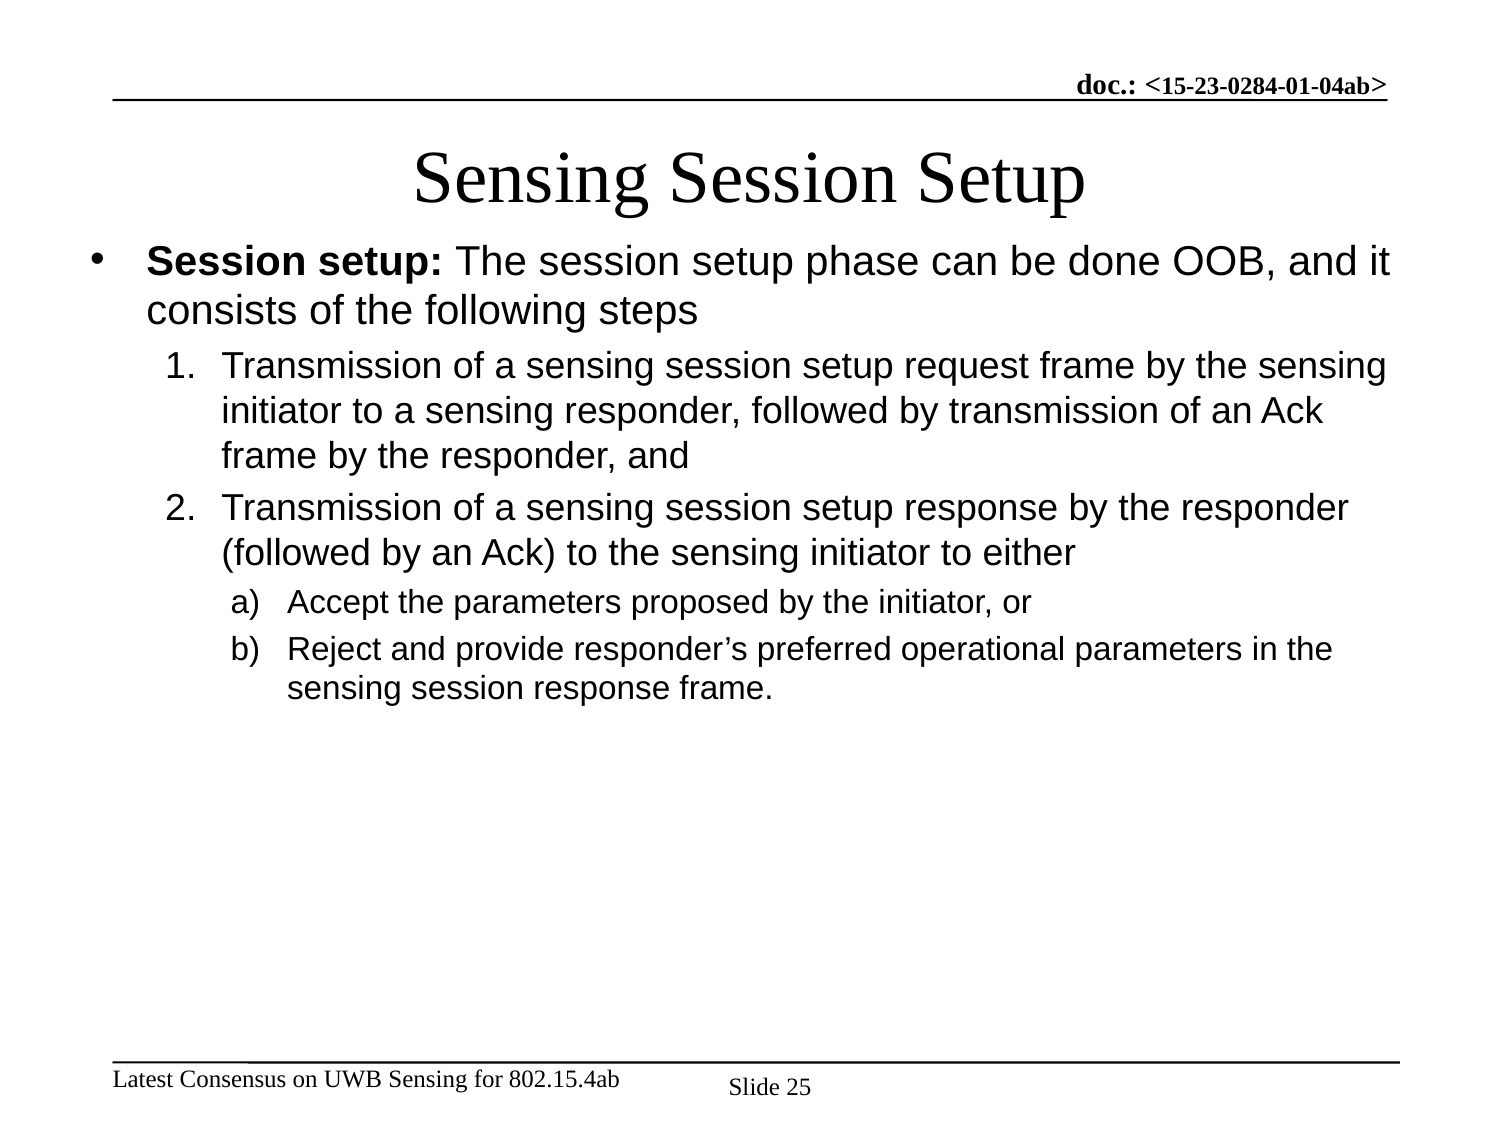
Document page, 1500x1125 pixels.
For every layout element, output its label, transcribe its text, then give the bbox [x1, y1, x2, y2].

list Session setup: The session setup phase can be done OOB, and it consists of the following steps Transmission of a sensing session setup request frame by the sensing initiator to a sensing responder, followed by transmission of an Ack frame by the responder, and Transmission of a sensing session setup response by the responder (followed by an Ack) to the sensing initiator to either Accept the parameters proposed by the initiator, or Reject and provide responder’s preferred operational parameters in the sensing session response frame. [75, 225, 1425, 1019]
title Sensing Session Setup [75, 102, 1425, 225]
slide_number Slide 25 [726, 1070, 814, 1101]
